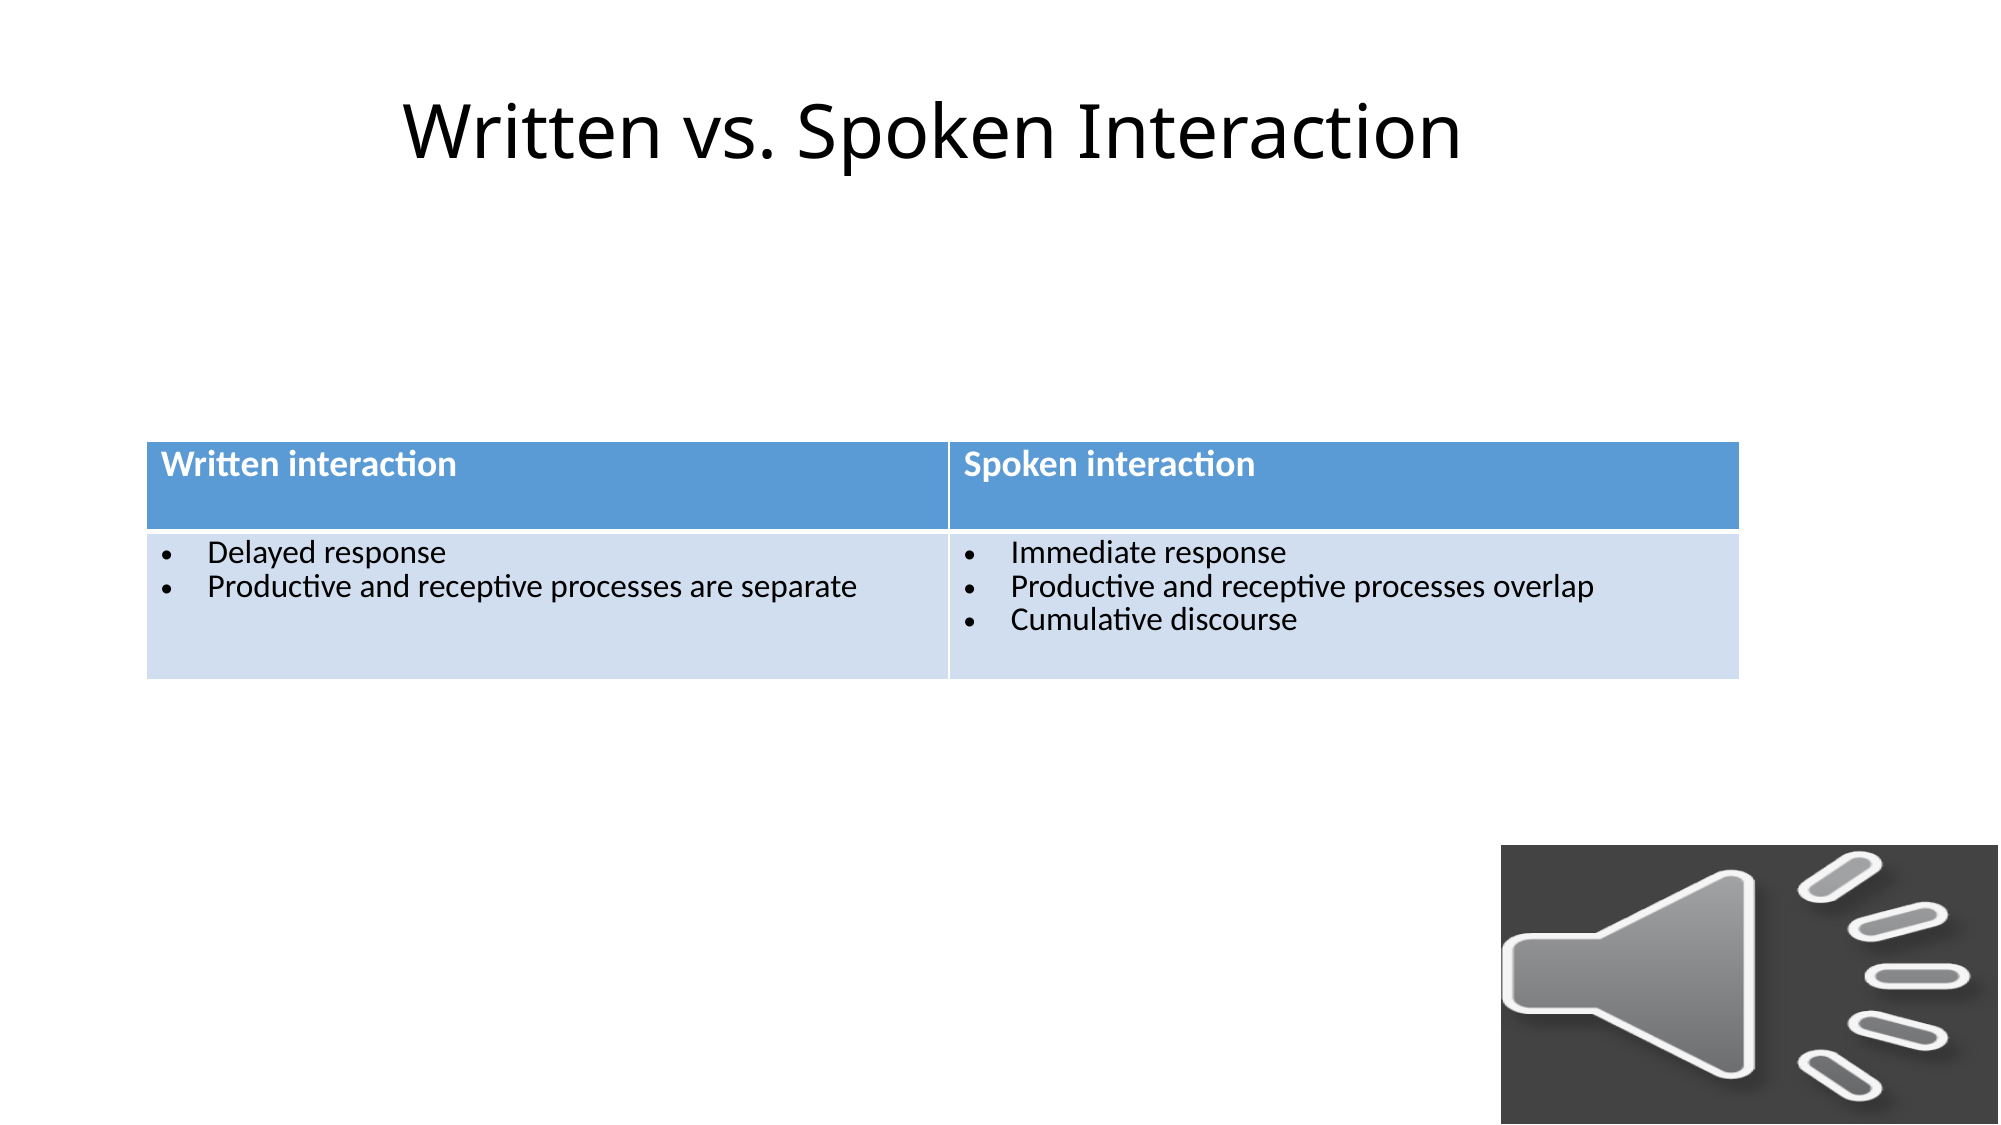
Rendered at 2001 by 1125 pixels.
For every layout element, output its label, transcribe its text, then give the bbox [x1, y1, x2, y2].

title Written vs. Spoken Interaction [145, 45, 1741, 182]
picture [1500, 843, 2000, 1125]
table_header Written interaction [147, 442, 948, 529]
table_cell Immediate response Productive and receptive processes overlap Cumulative discourse [950, 534, 1739, 679]
table_cell Delayed response Productive and receptive processes are separate [147, 534, 948, 679]
table_header Spoken interaction [950, 442, 1739, 529]
